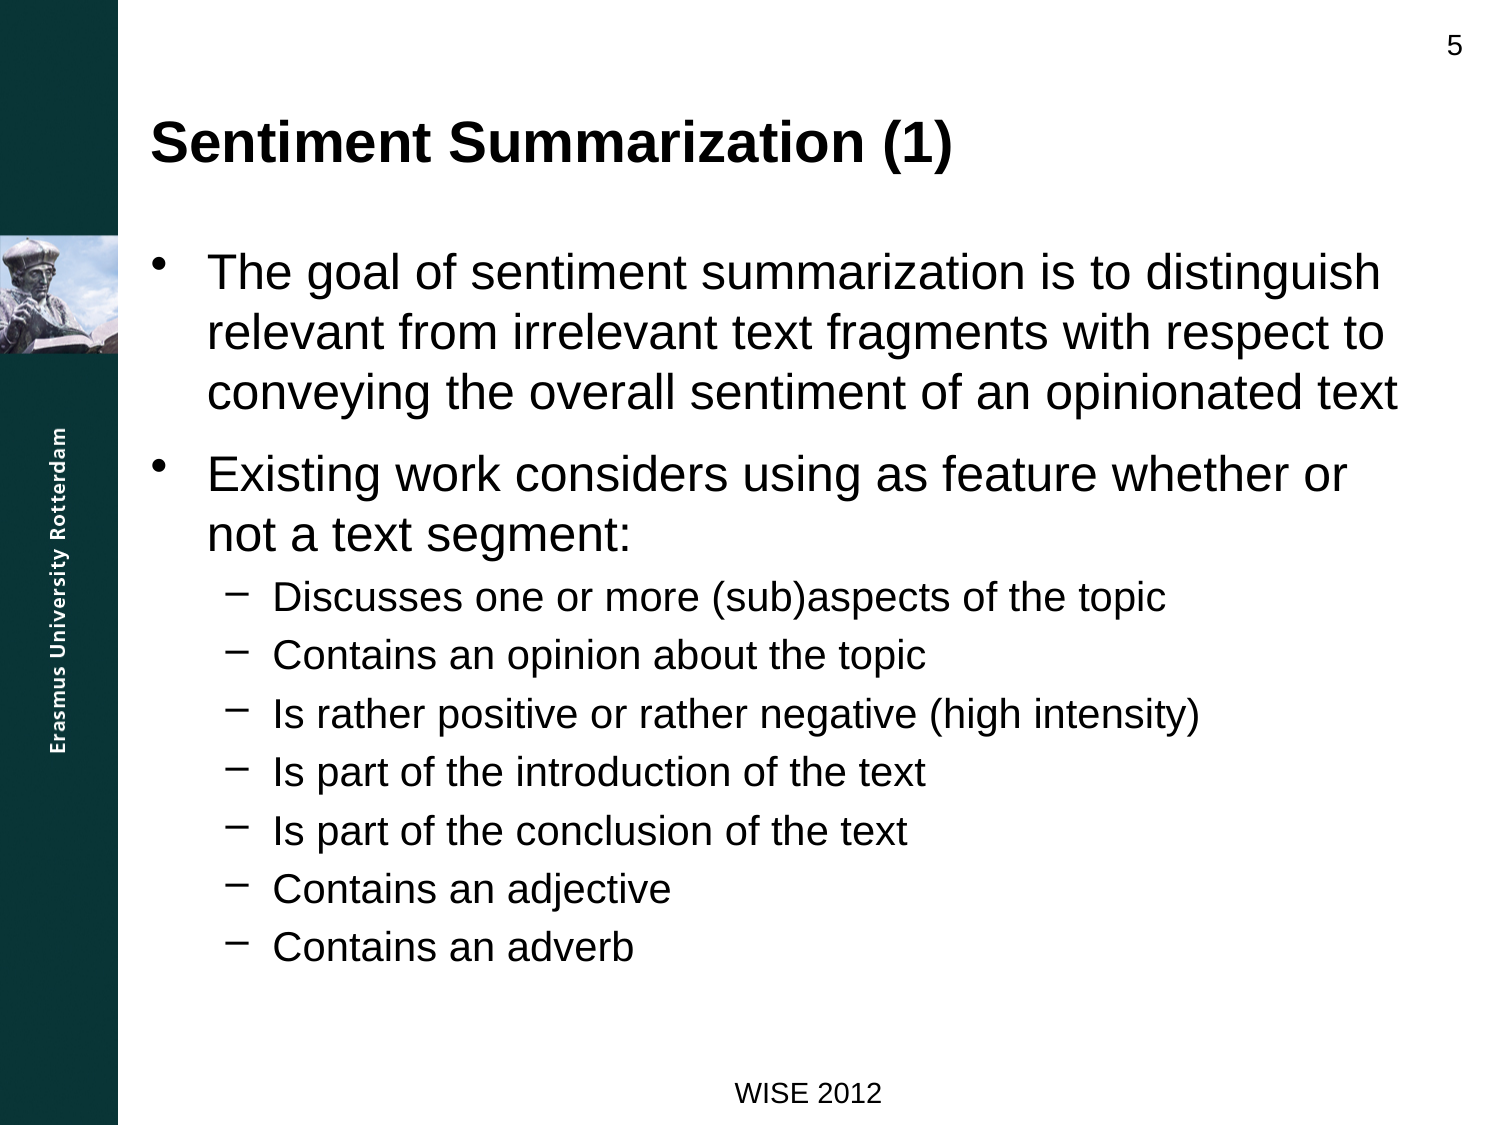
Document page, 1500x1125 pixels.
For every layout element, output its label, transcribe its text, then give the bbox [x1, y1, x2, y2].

slide_number 5 [1375, 18, 1479, 98]
title Sentiment Summarization (1) [135, 44, 1426, 231]
picture [0, 0, 118, 1125]
list The goal of sentiment summarization is to distinguish relevant from irrelevant text fragments with respect to conveying the overall sentiment of an opinionated text Existing work considers using as feature whether or not a text segment: Discusses one or more (sub)aspects of the topic Contains an opinion about the topic Is rather positive or rather negative (high intensity) Is part of the introduction of the text Is part of the conclusion of the text Contains an adjective Contains an adverb [135, 231, 1442, 1048]
footer WISE 2012 [128, 1066, 1489, 1103]
